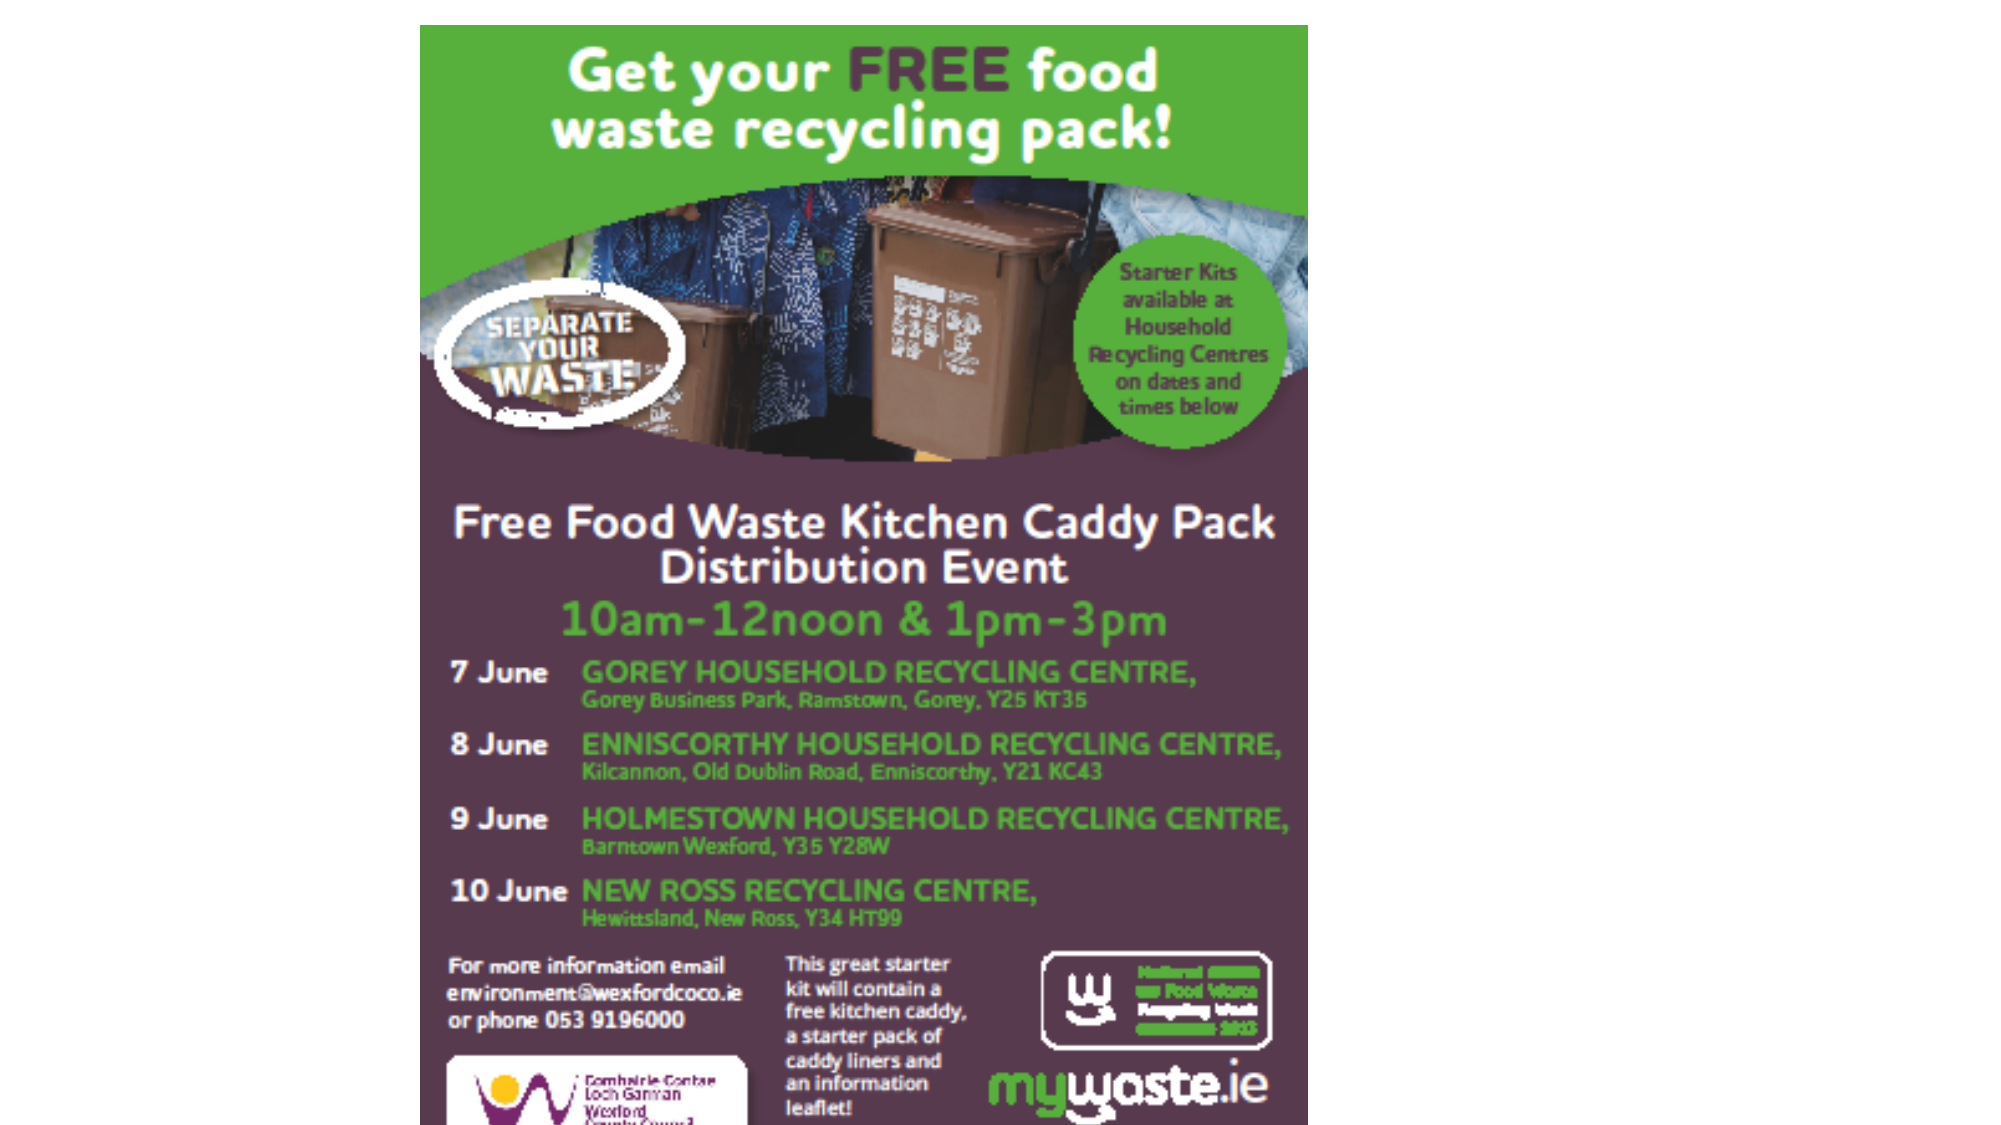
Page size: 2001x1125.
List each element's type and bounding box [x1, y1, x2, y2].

text_box [420, 25, 1308, 1125]
